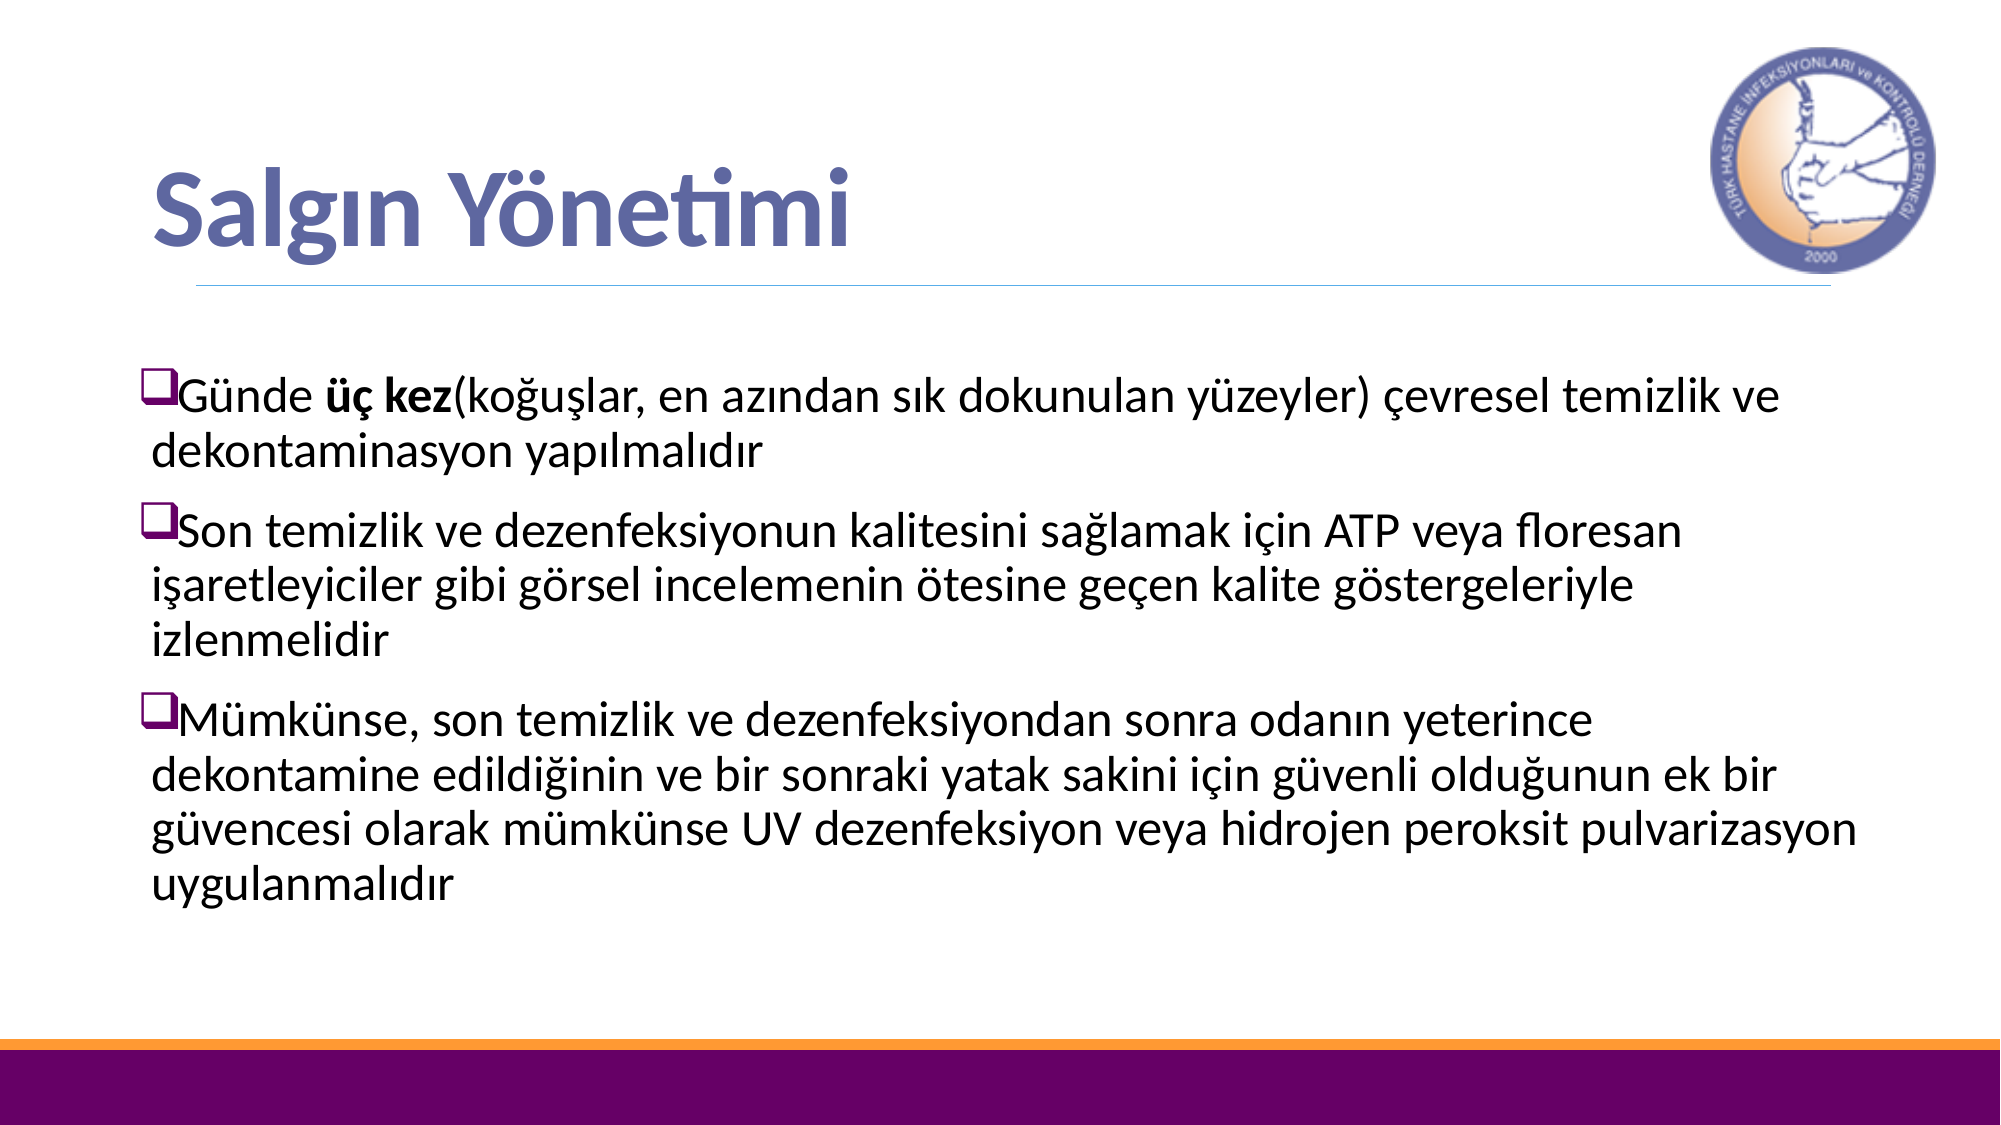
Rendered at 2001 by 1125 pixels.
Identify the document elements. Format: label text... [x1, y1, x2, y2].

list Günde üç kez(koğuşlar, en azından sık dokunulan yüzeyler) çevresel temizlik ve dekontaminasyon yapılmalıdır Son temizlik ve dezenfeksiyonun kalitesini sağlamak için ATP veya floresan işaretleyiciler gibi görsel incelemenin ötesine geçen kalite göstergeleriyle izlenmelidir Mümkünse, son temizlik ve dezenfeksiyondan sonra odanın yeterince dekontamine edildiğinin ve bir sonraki yatak sakini için güvenli olduğunun ek bir güvencesi olarak mümkünse UV dezenfeksiyon veya hidrojen peroksit pulvarizasyon uygulanmalıdır [137, 361, 1863, 923]
title Salgın Yönetimi [137, 59, 1661, 278]
picture [1662, 46, 1998, 275]
